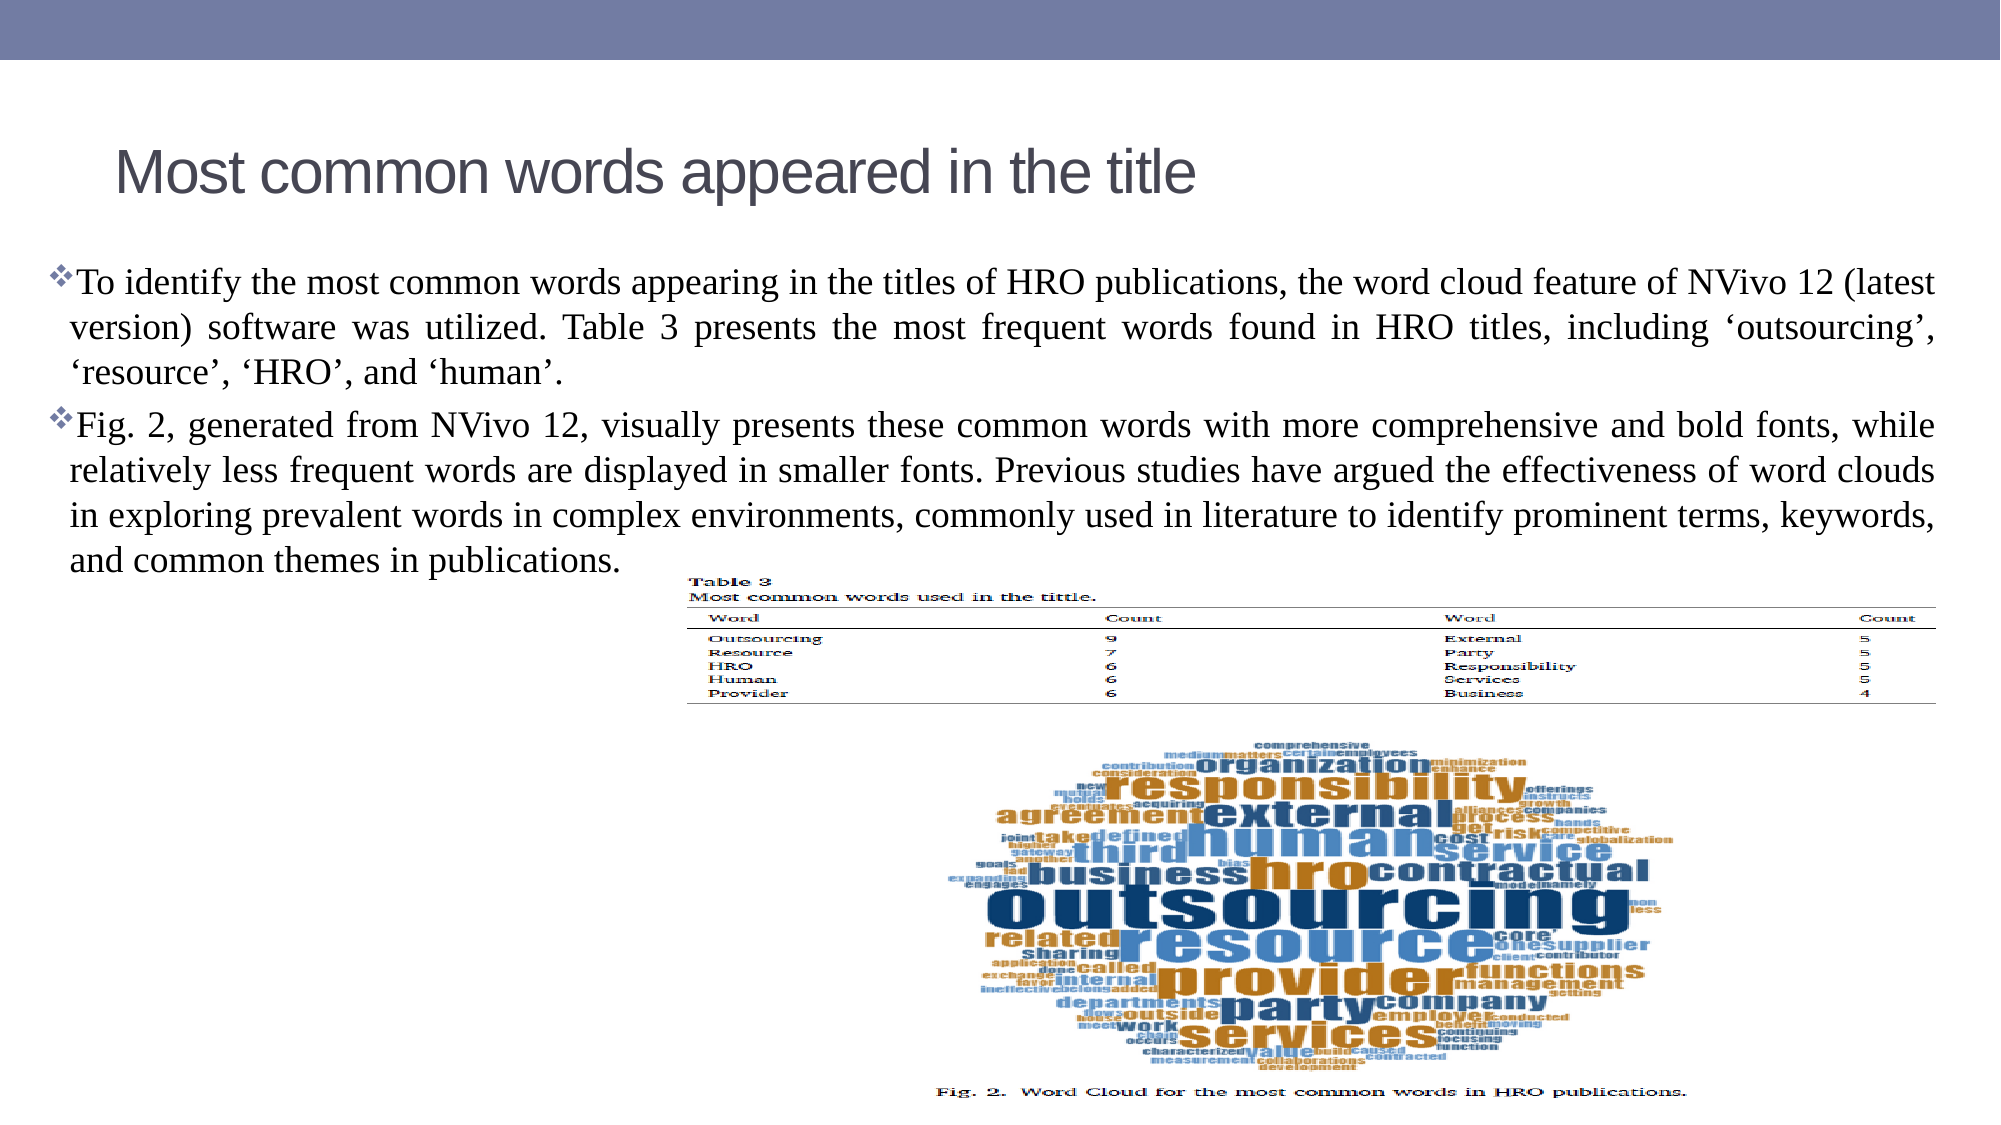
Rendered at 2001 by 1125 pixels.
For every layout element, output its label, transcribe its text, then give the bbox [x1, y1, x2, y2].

picture [631, 562, 1981, 1104]
title Most common words appeared in the title [99, 87, 1900, 249]
list To identify the most common words appearing in the titles of HRO publications, the word cloud feature of NVivo 12 (latest version) software was utilized. Table 3 presents the most frequent words found in HRO titles, including ‘outsourcing’, ‘resource’, ‘HRO’, and ‘human’. Fig. 2, generated from NVivo 12, visually presents these common words with more comprehensive and bold fonts, while relatively less frequent words are displayed in smaller fonts. Previous studies have argued the effectiveness of word clouds in exploring prevalent words in complex environments, commonly used in literature to identify prominent terms, keywords, and common themes in publications. [32, 249, 1953, 1125]
